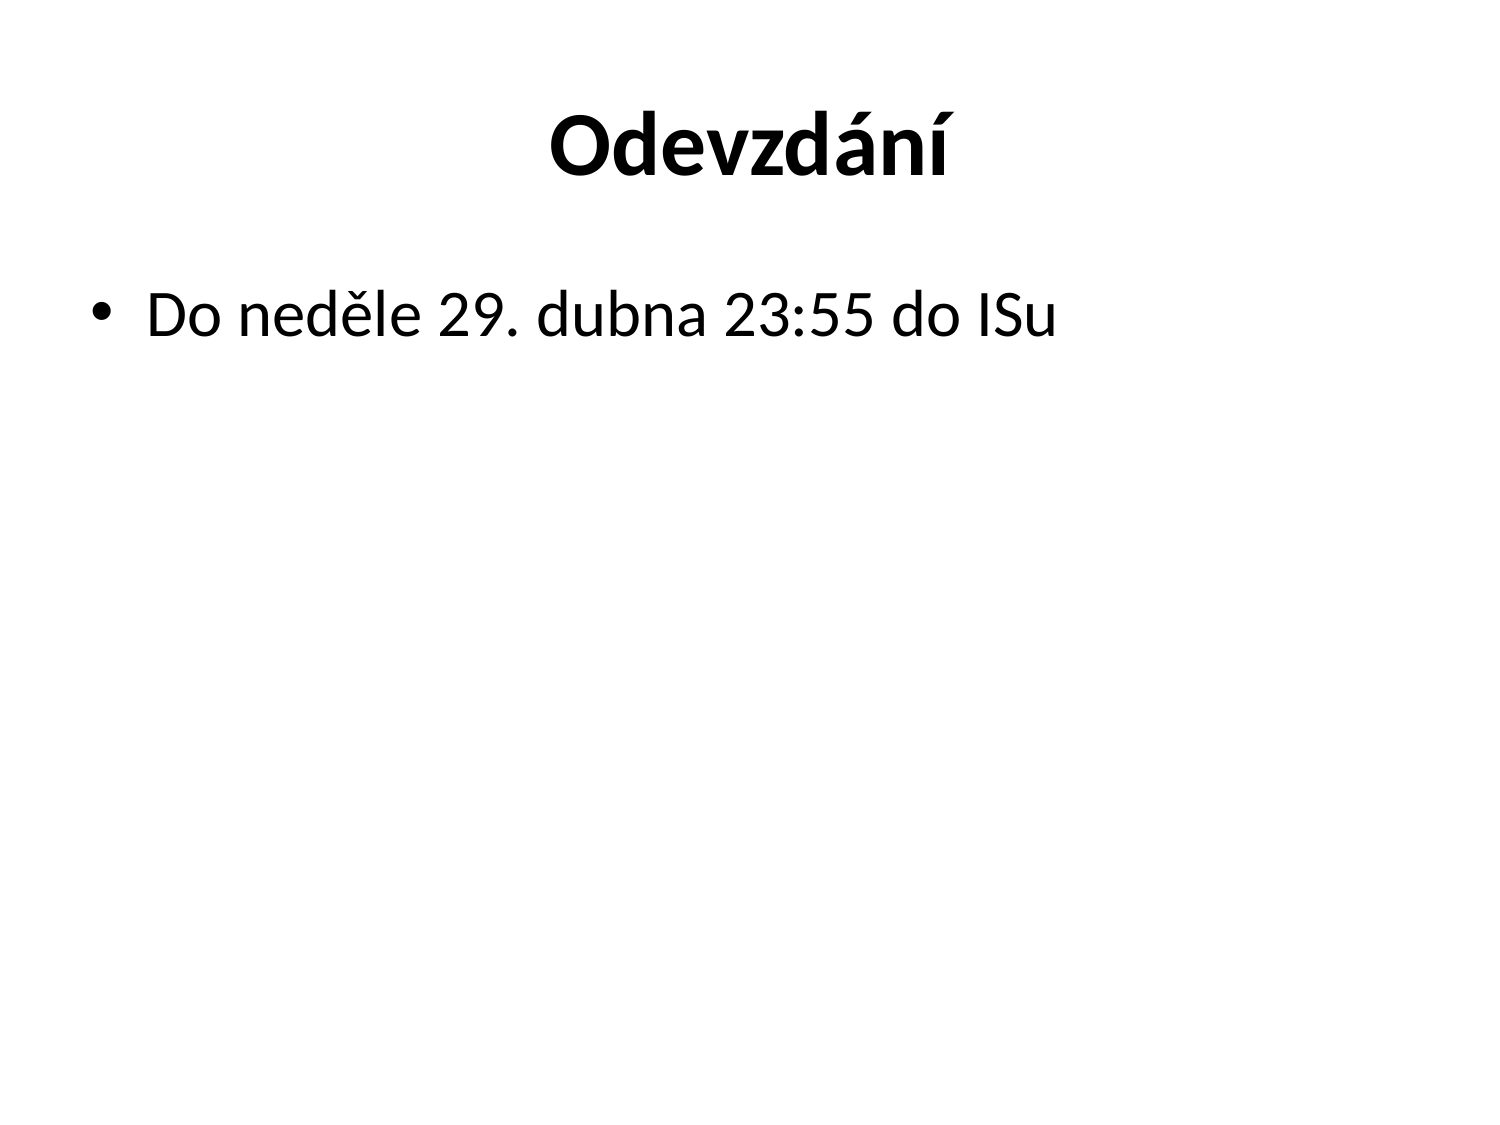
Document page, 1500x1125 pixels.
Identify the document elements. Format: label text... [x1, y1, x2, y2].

list Do neděle 29. dubna 23:55 do ISu [75, 262, 1425, 1005]
title Odevzdání [75, 45, 1425, 233]
